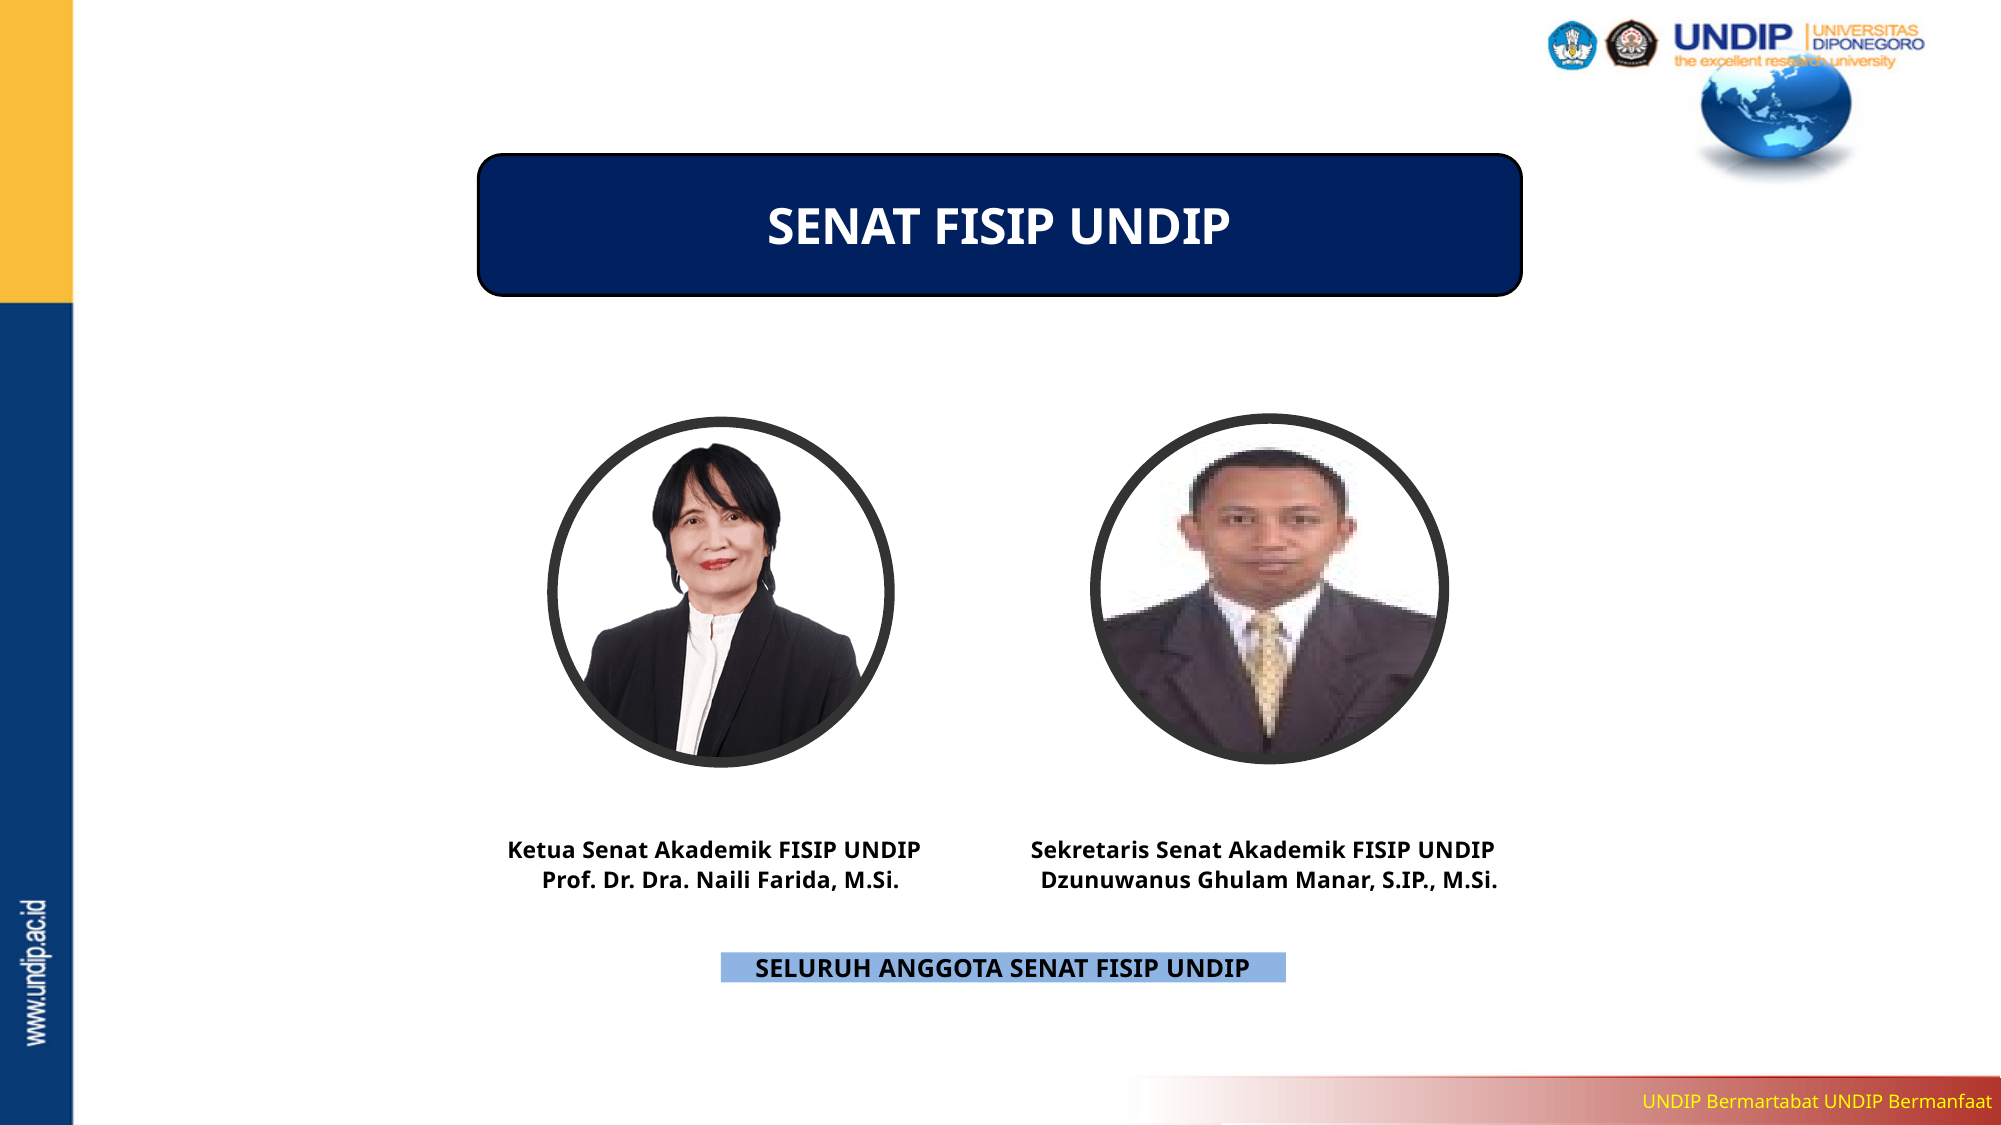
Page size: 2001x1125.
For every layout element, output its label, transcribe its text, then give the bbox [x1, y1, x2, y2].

text_box Ketua Senat Akademik FISIP UNDIP Prof. Dr. Dra. Naili Farida, M.Si. [438, 832, 987, 893]
picture [552, 421, 890, 763]
text_box [1545, 19, 1600, 74]
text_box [476, 152, 1524, 298]
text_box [1139, 1077, 2000, 1124]
text_box [0, 0, 2000, 1125]
text_box Sekretaris Senat Akademik FISIP UNDIP Dzunuwanus Ghulam Manar, S.IP., M.Si. [987, 832, 1553, 893]
text_box SELURUH ANGGOTA SENAT FISIP UNDIP [720, 952, 1286, 983]
picture [1095, 418, 1445, 760]
